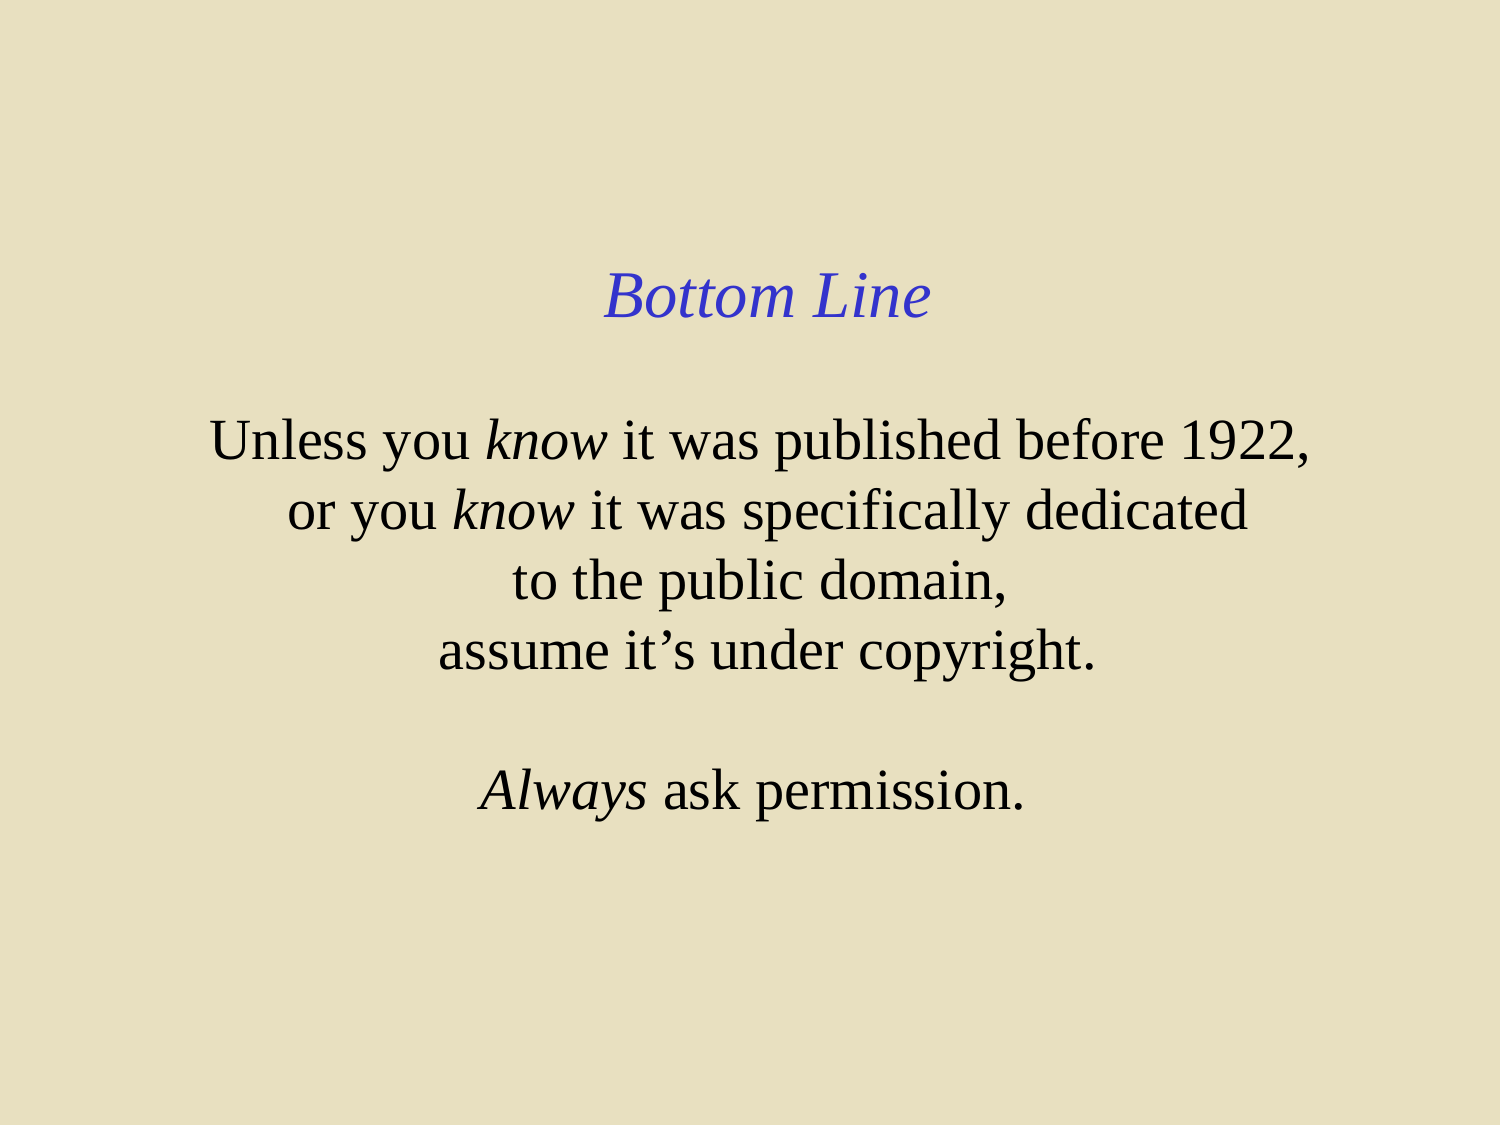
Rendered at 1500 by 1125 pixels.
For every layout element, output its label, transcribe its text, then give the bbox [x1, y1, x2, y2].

text_box Bottom Line Unless you know it was published before 1922, or you know it was specifically dedicated to the public domain, assume it’s under copyright. Always ask permission. [195, 243, 1341, 829]
